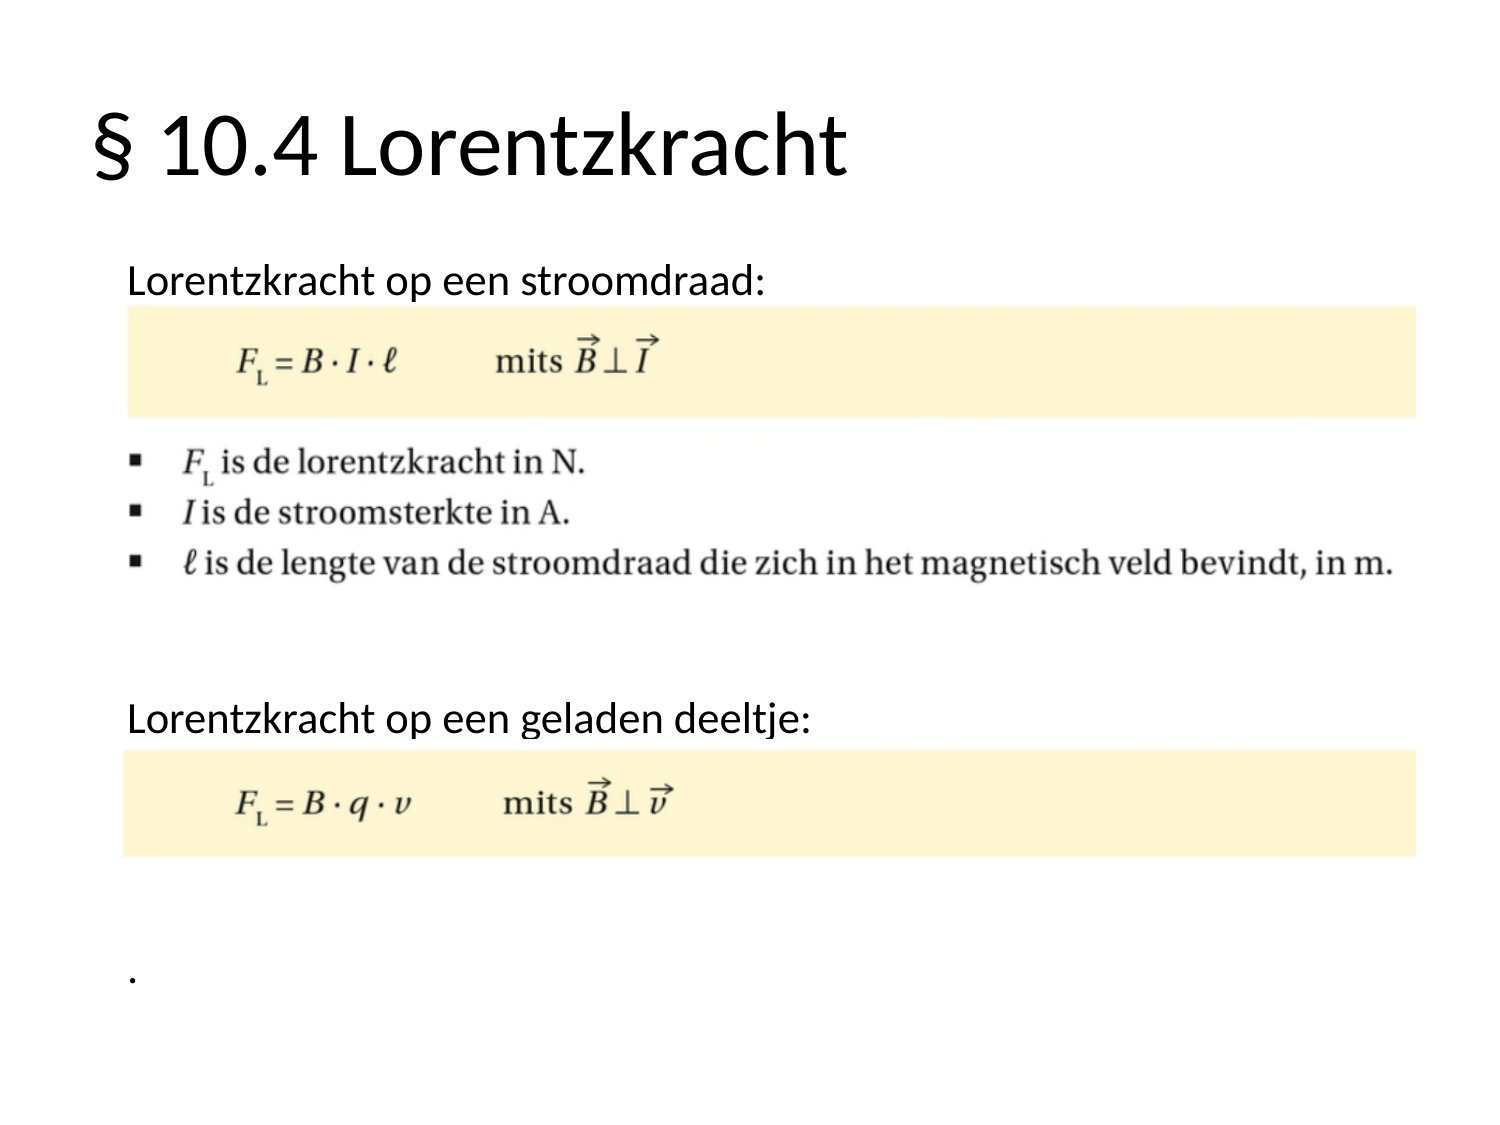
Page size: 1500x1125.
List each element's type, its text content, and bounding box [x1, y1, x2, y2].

picture [116, 302, 1417, 599]
list Lorentzkracht op een stroomdraad: Lorentzkracht op een geladen deeltje: . [111, 243, 1426, 1006]
title § 10.4 Lorentzkracht [74, 44, 1426, 233]
picture [116, 739, 1417, 866]
